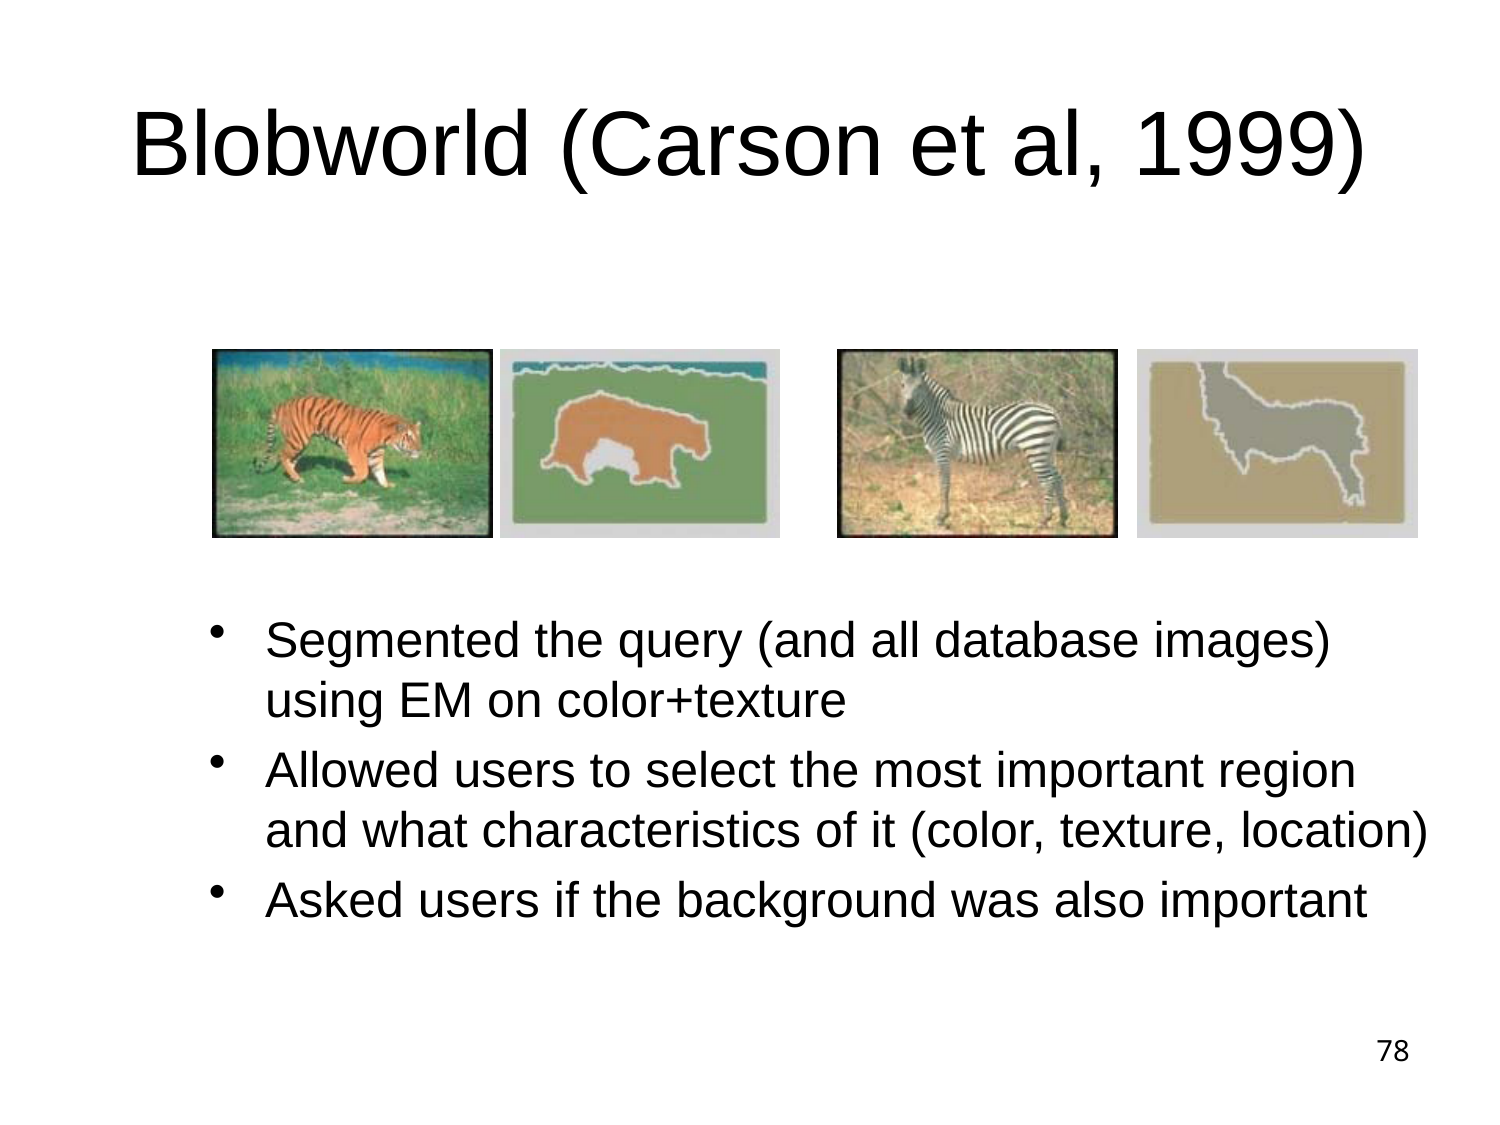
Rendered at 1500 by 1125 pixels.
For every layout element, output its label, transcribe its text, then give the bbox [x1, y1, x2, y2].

picture [837, 349, 1118, 538]
title Blobworld (Carson et al, 1999) [75, 45, 1425, 233]
picture [499, 349, 780, 538]
picture [1137, 349, 1418, 538]
slide_number 78 [1074, 1024, 1426, 1103]
picture [212, 349, 493, 538]
list Segmented the query (and all database images) using EM on color+texture Allowed users to select the most important region and what characteristics of it (color, texture, location) Asked users if the background was also important [193, 600, 1469, 1006]
